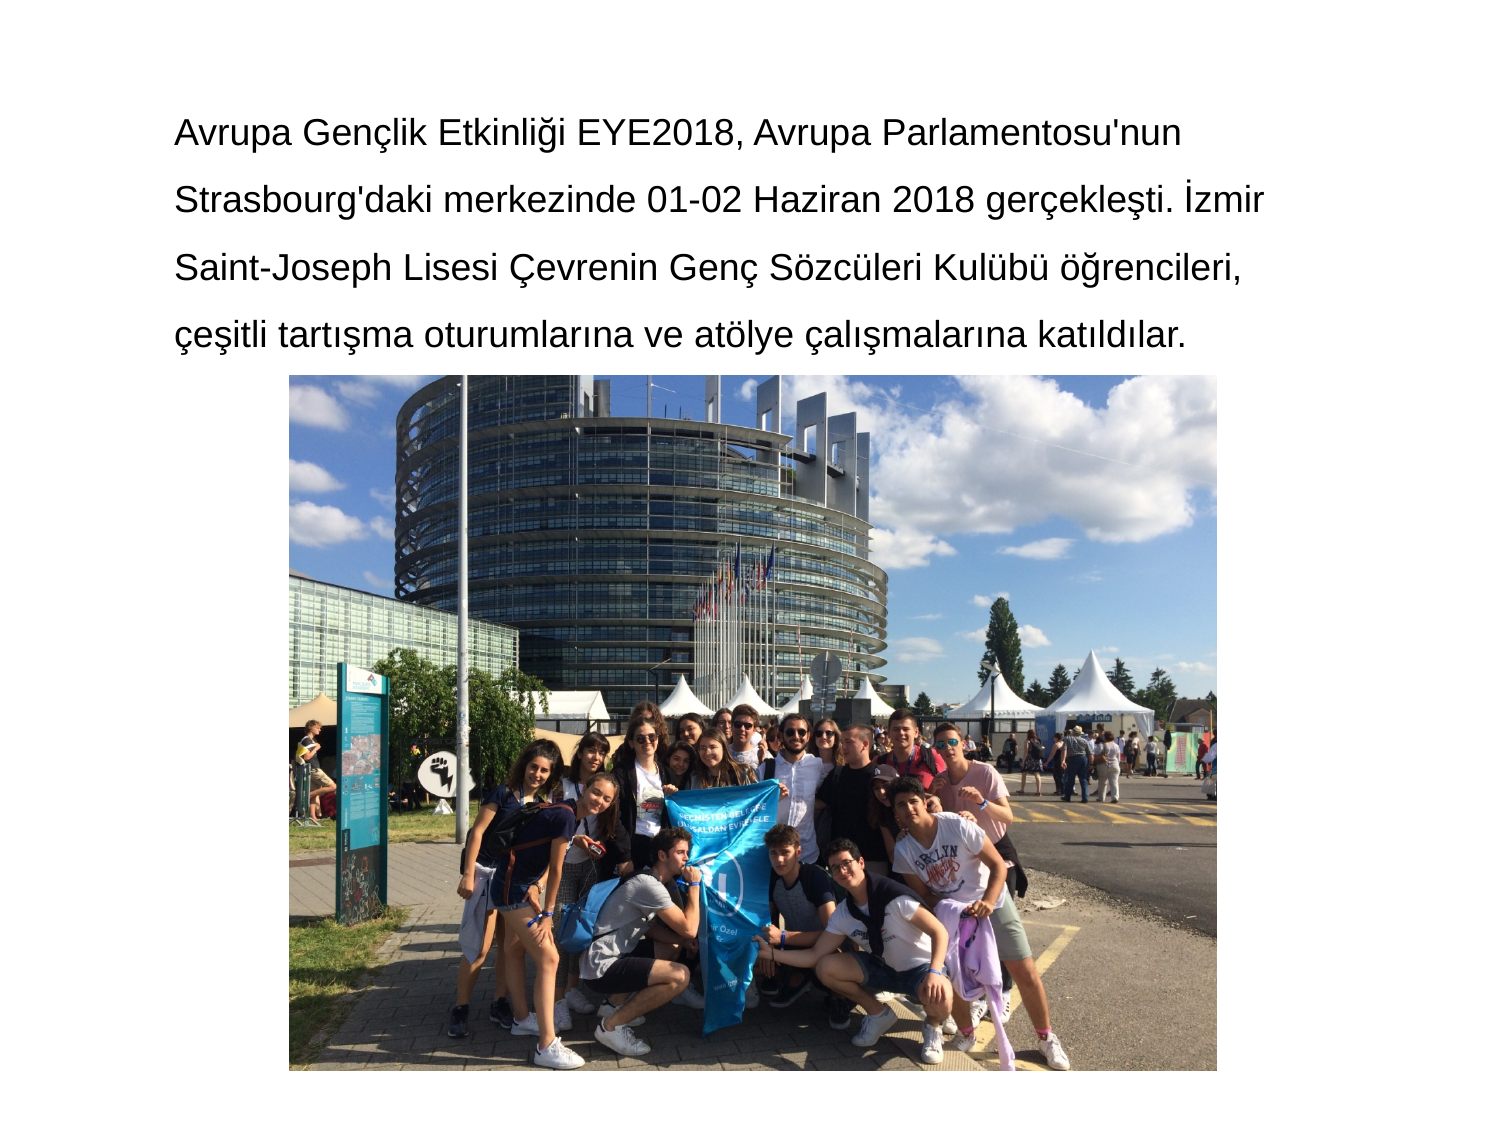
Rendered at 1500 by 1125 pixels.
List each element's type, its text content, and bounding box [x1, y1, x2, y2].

text_box Avrupa Gençlik Etkinliği EYE2018, Avrupa Parlamentosu'nun Strasbourg'daki merkezinde 01-02 Haziran 2018 gerçekleşti. İzmir Saint-Joseph Lisesi Çevrenin Genç Sözcüleri Kulübü öğrencileri, çeşitli tartışma oturumlarına ve atölye çalışmalarına katıldılar. [159, 78, 1306, 363]
picture [288, 374, 1217, 1071]
